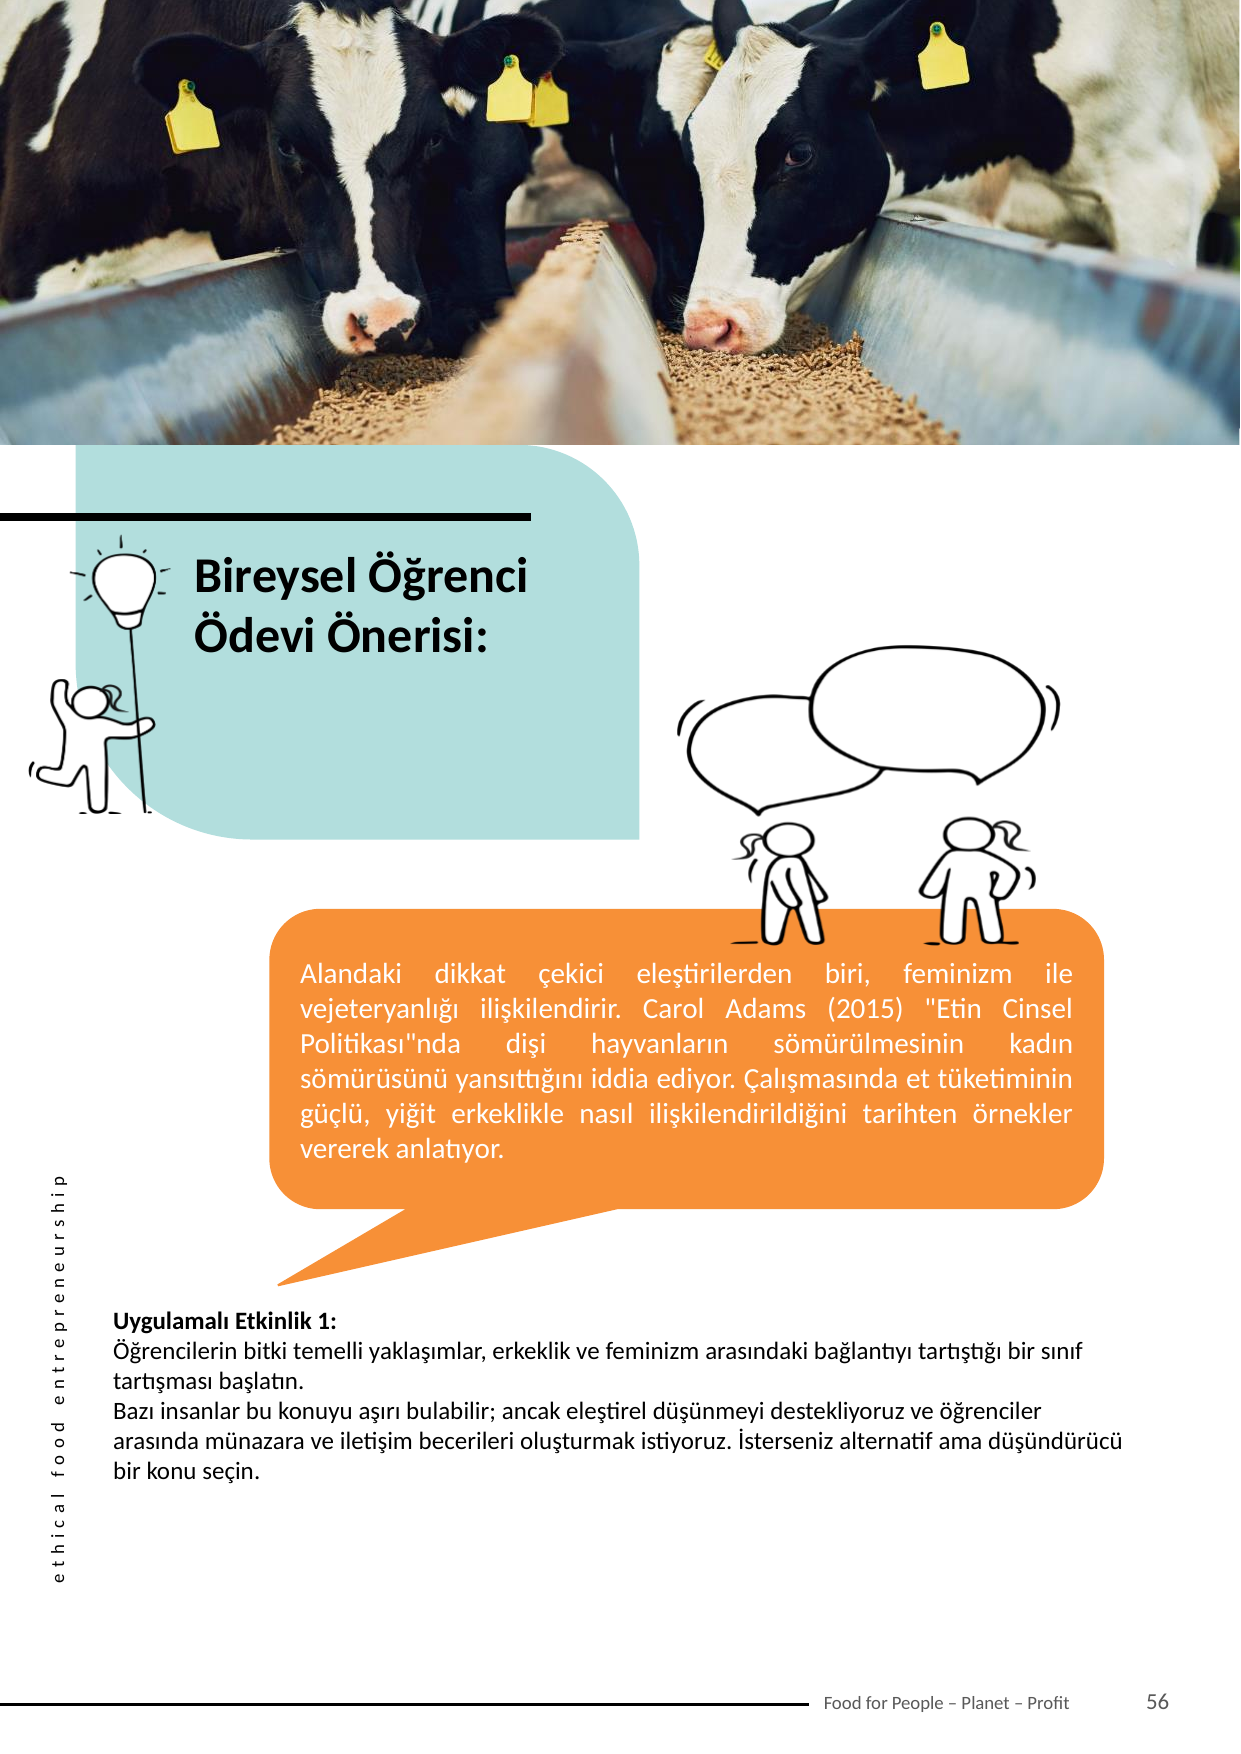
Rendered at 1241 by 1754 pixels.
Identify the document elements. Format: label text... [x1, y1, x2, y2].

text_box Alandaki dikkat çekici eleştirilerden biri, feminizm ile vejeteryanlığı ilişkilendirir. Carol Adams (2015) "Etin Cinsel Politikası"nda dişi hayvanların sömürülmesinin kadın sömürüsünü yansıttığını iddia ediyor. Çalışmasında et tüketiminin güçlü, yiğit erkeklikle nasıl ilişkilendirildiğini tarihten örnekler vererek anlatıyor. [269, 908, 1105, 1287]
text_box 56 [1131, 1662, 1201, 1739]
picture [653, 624, 1104, 969]
list Bireysel Öğrenci Ödevi Önerisi: [179, 535, 621, 797]
picture [22, 521, 171, 814]
picture [0, 0, 1241, 445]
list Uygulamalı Etkinlik 1: Öğrencilerin bitki temelli yaklaşımlar, erkeklik ve feminizm arasındaki bağlantıyı tartıştığı bir sınıf tartışması başlatın. Bazı insanlar bu konuyu aşırı bulabilir; ancak eleştirel düşünmeyi destekliyoruz ve öğrenciler arasında münazara ve iletişim becerileri oluşturmak istiyoruz. İsterseniz alternatif ama düşündürücü bir konu seçin. [98, 1207, 1142, 1632]
